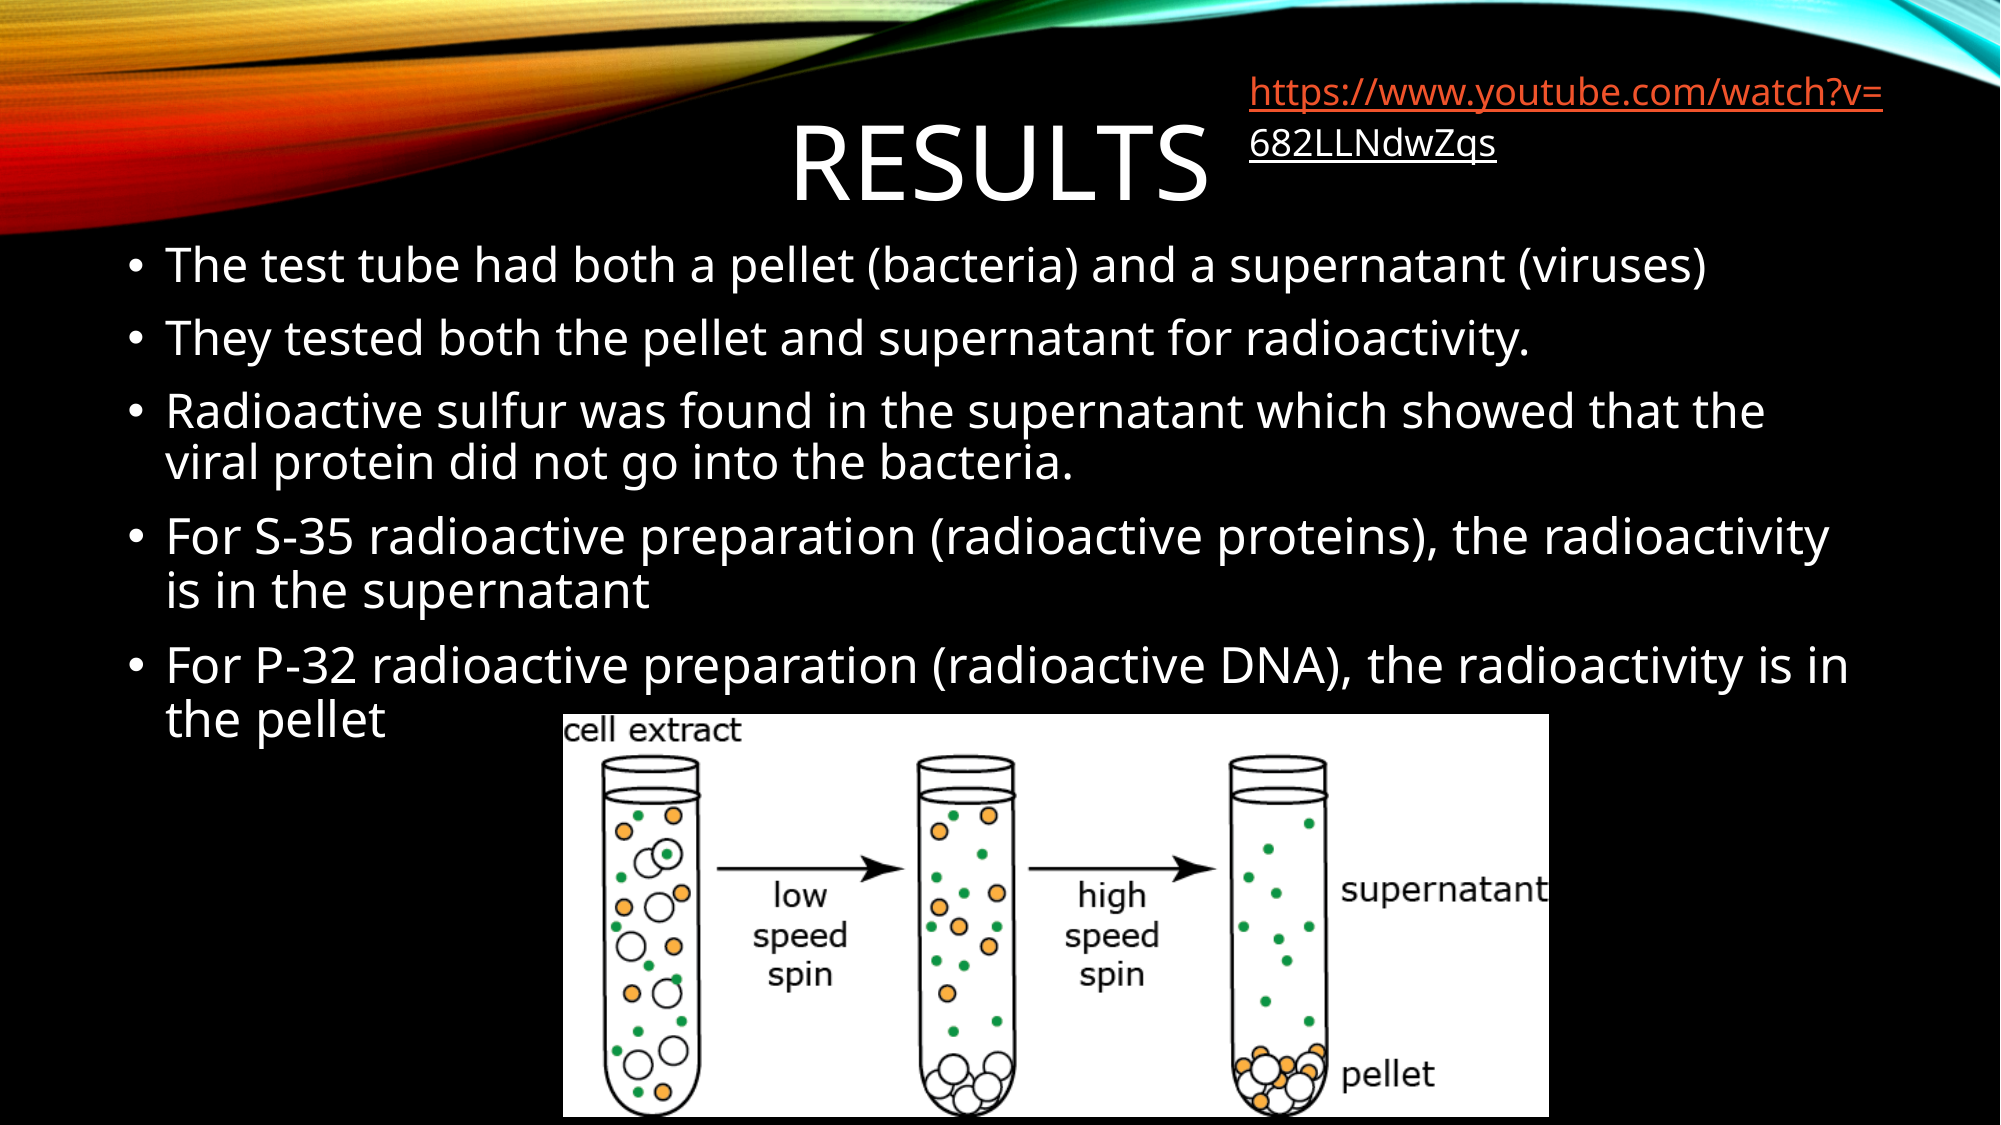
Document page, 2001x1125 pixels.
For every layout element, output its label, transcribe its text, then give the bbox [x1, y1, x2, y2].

list The test tube had both a pellet (bacteria) and a supernatant (viruses) They tested both the pellet and supernatant for radioactivity. Radioactive sulfur was found in the supernatant which showed that the viral protein did not go into the bacteria. For S-35 radioactive preparation (radioactive proteins), the radioactivity is in the supernatant For P-32 radioactive preparation (radioactive DNA), the radioactivity is in the pellet [112, 233, 1888, 895]
title results [293, 61, 1707, 233]
picture [0, 0, 2000, 237]
text_box https://www.youtube.com/watch?v=682LLNdwZqs [1234, 61, 1932, 178]
picture [562, 714, 1549, 1117]
